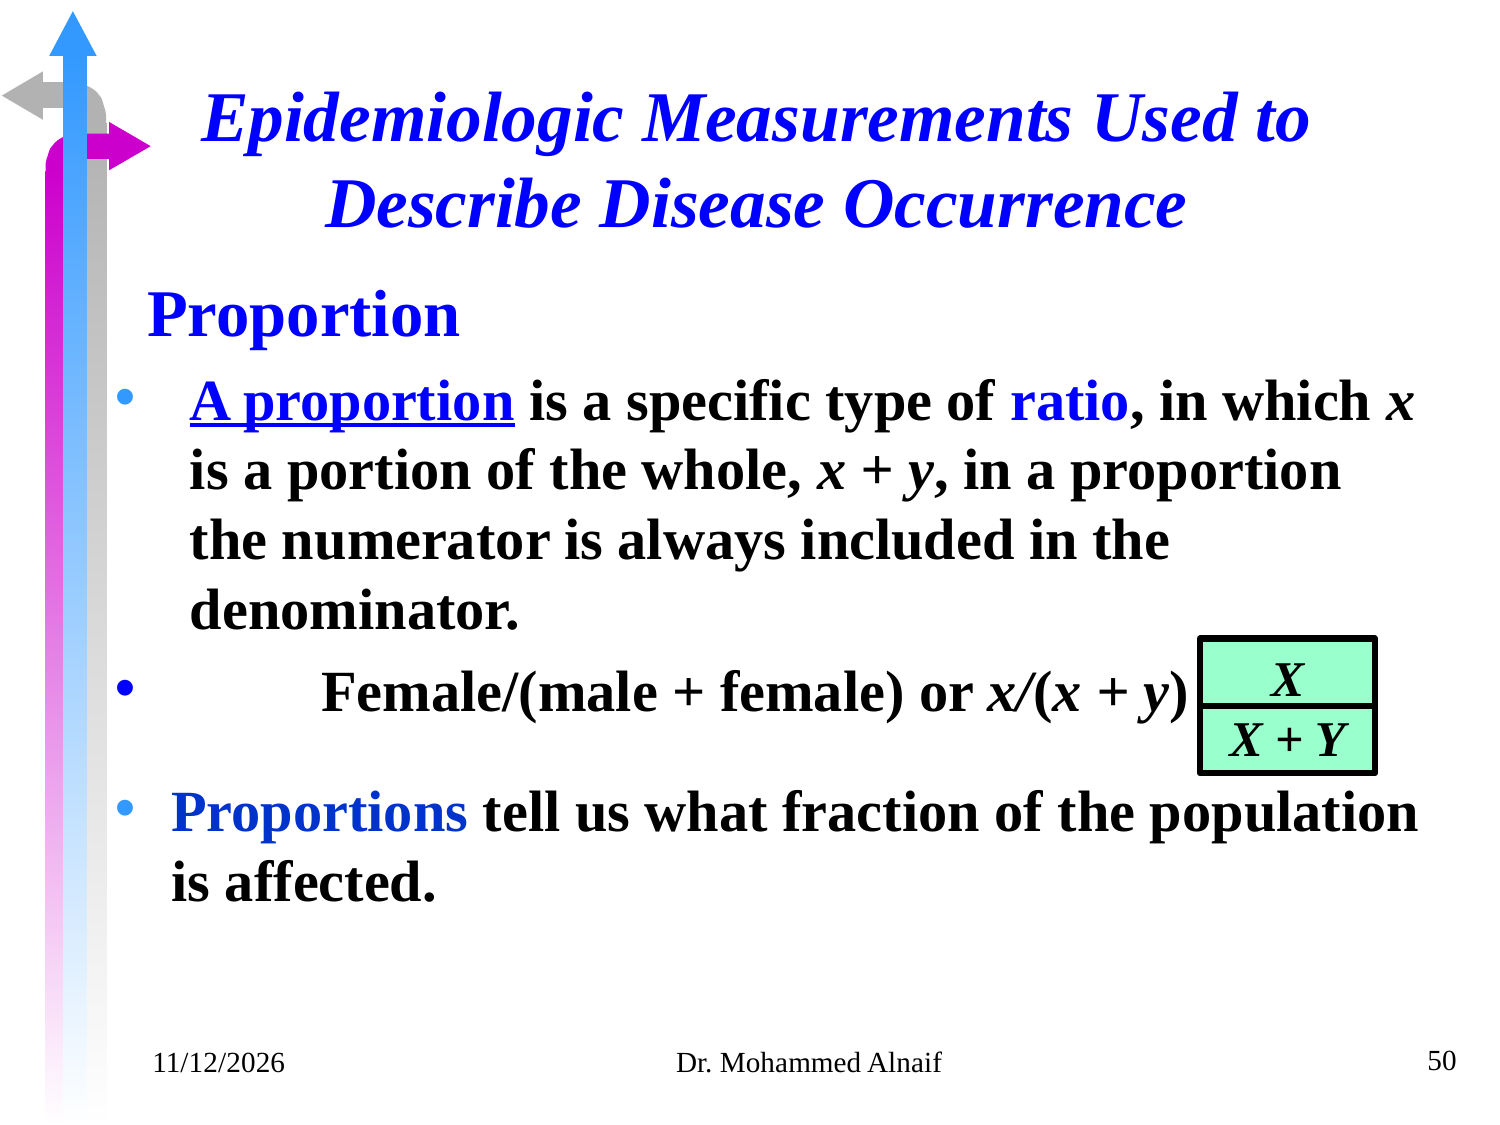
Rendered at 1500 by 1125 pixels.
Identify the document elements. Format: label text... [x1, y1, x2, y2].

text_box X X + Y [1200, 712, 1375, 774]
slide_number 50 [1074, 1021, 1473, 1097]
title Epidemiologic Measurements Used to Describe Disease Occurrence [87, 62, 1425, 250]
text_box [63, 210, 87, 214]
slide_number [137, 1022, 540, 1098]
list Proportion A proportion is a specific type of ratio, in which x is a portion of the whole, x + y, in a proportion the numerator is always included in the denominator. Female/(male + female) or x/(x + y) Proportions tell us what fraction of the population is affected. [99, 262, 1438, 1013]
footer Dr. Mohammed Alnaif [571, 1023, 1047, 1099]
text_box X X + Y [1200, 638, 1375, 703]
